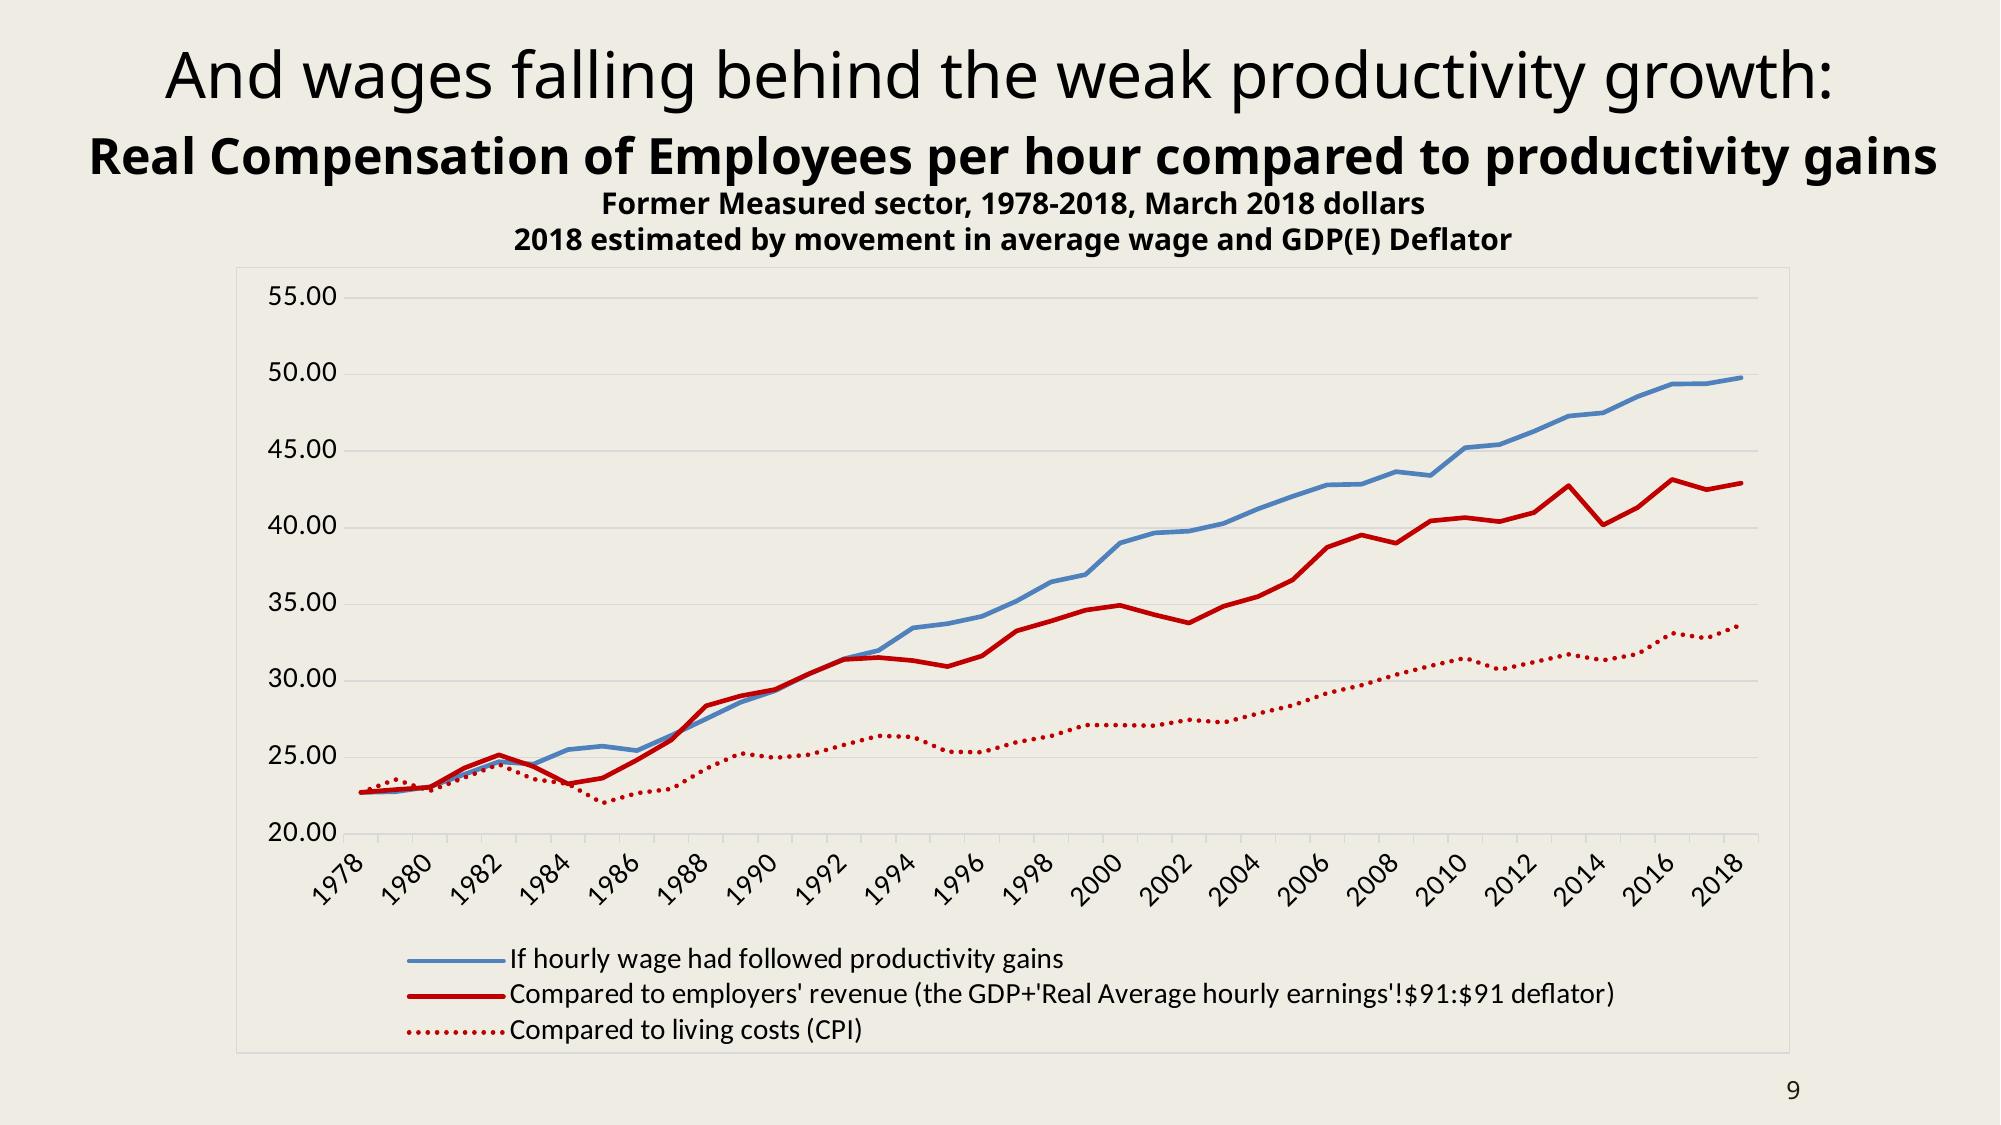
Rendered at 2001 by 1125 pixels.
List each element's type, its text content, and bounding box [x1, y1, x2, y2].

text_box And wages falling behind the weak productivity growth: [150, 36, 1923, 159]
text_box Real Compensation of Employees per hour compared to productivity gains Former Measured sector, 1978-2018, March 2018 dollars 2018 estimated by movement in average wage and GDP(E) Deflator [73, 117, 1954, 265]
chart [235, 266, 1791, 1054]
slide_number 9 [1553, 1058, 1816, 1125]
